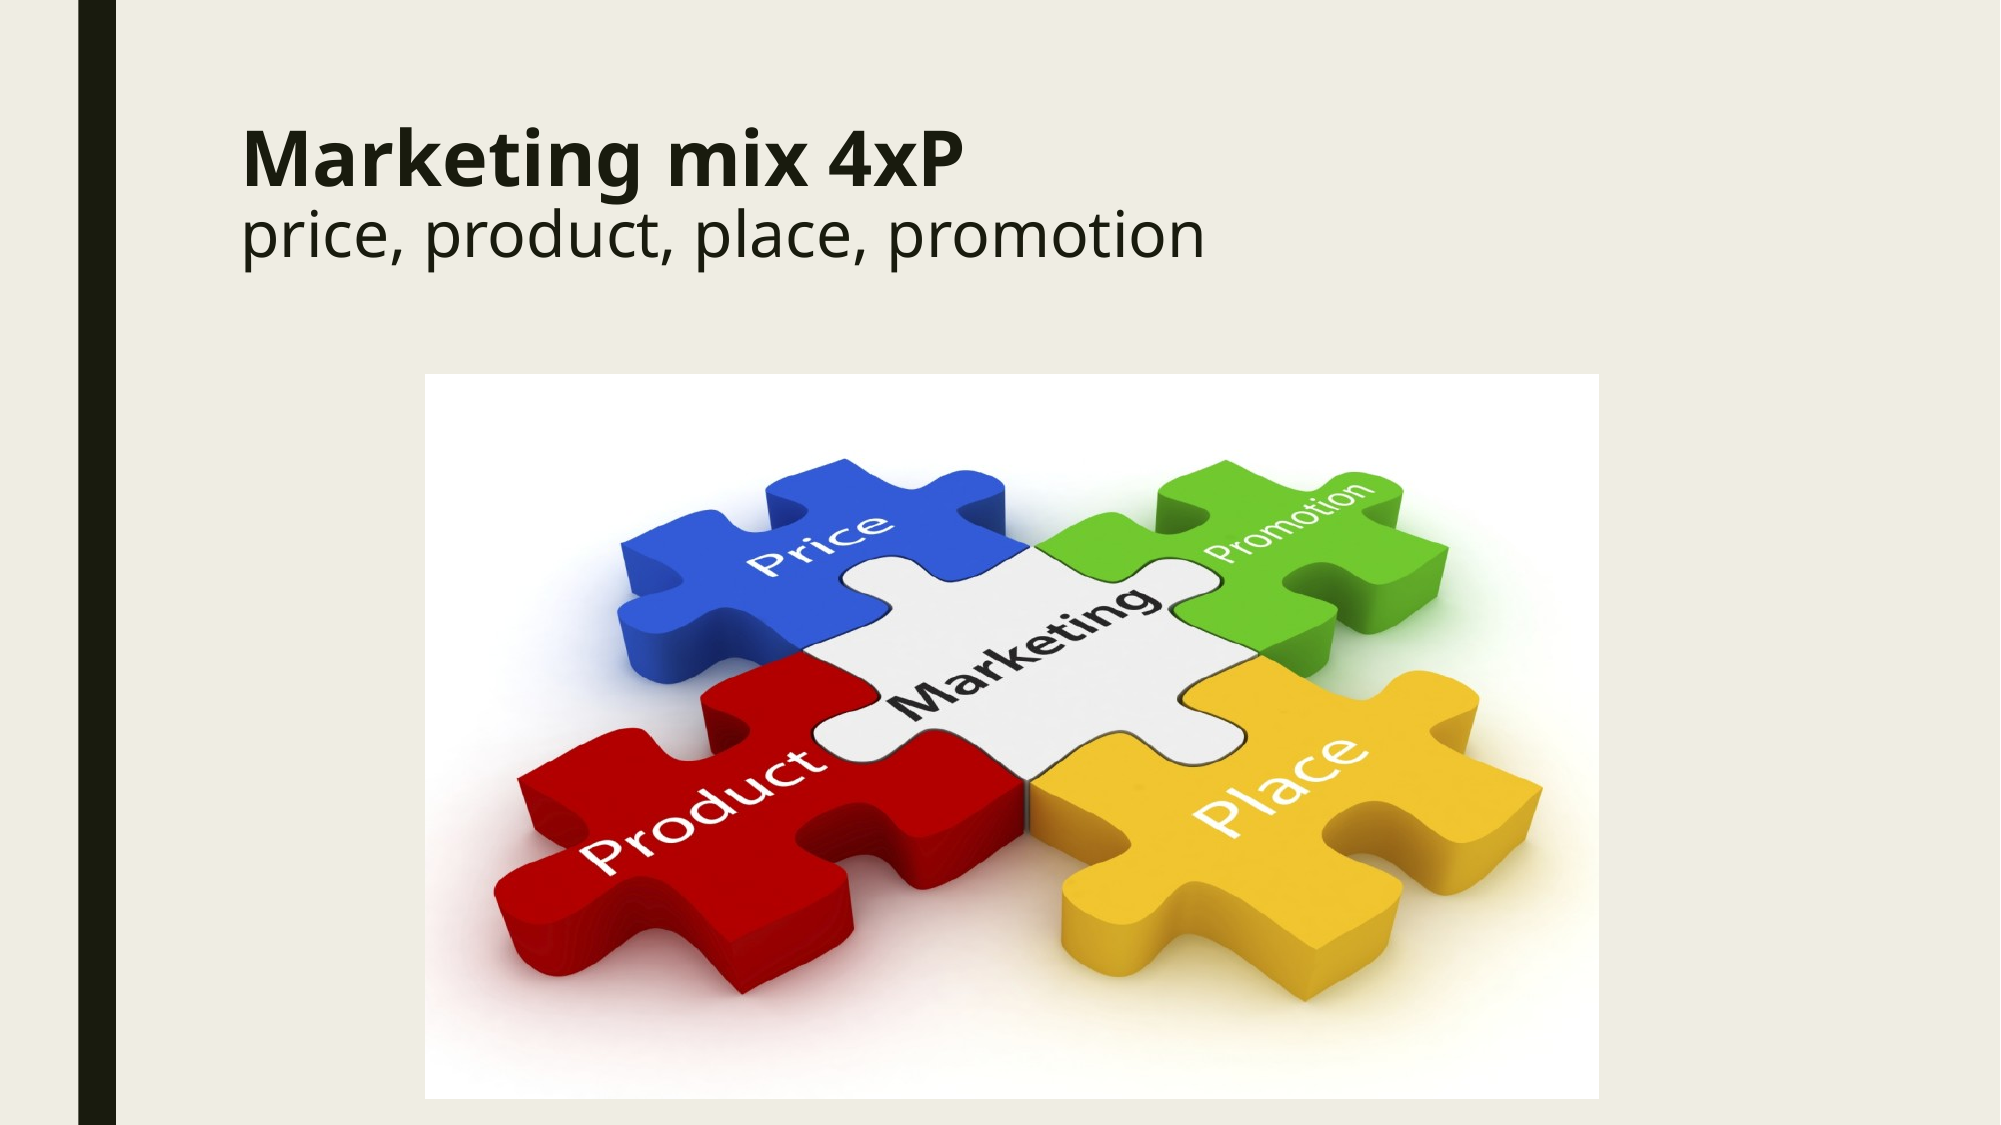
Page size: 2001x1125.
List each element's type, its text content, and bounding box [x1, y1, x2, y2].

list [425, 374, 1599, 1099]
title Marketing mix 4xP price, product, place, promotion [225, 112, 1800, 357]
